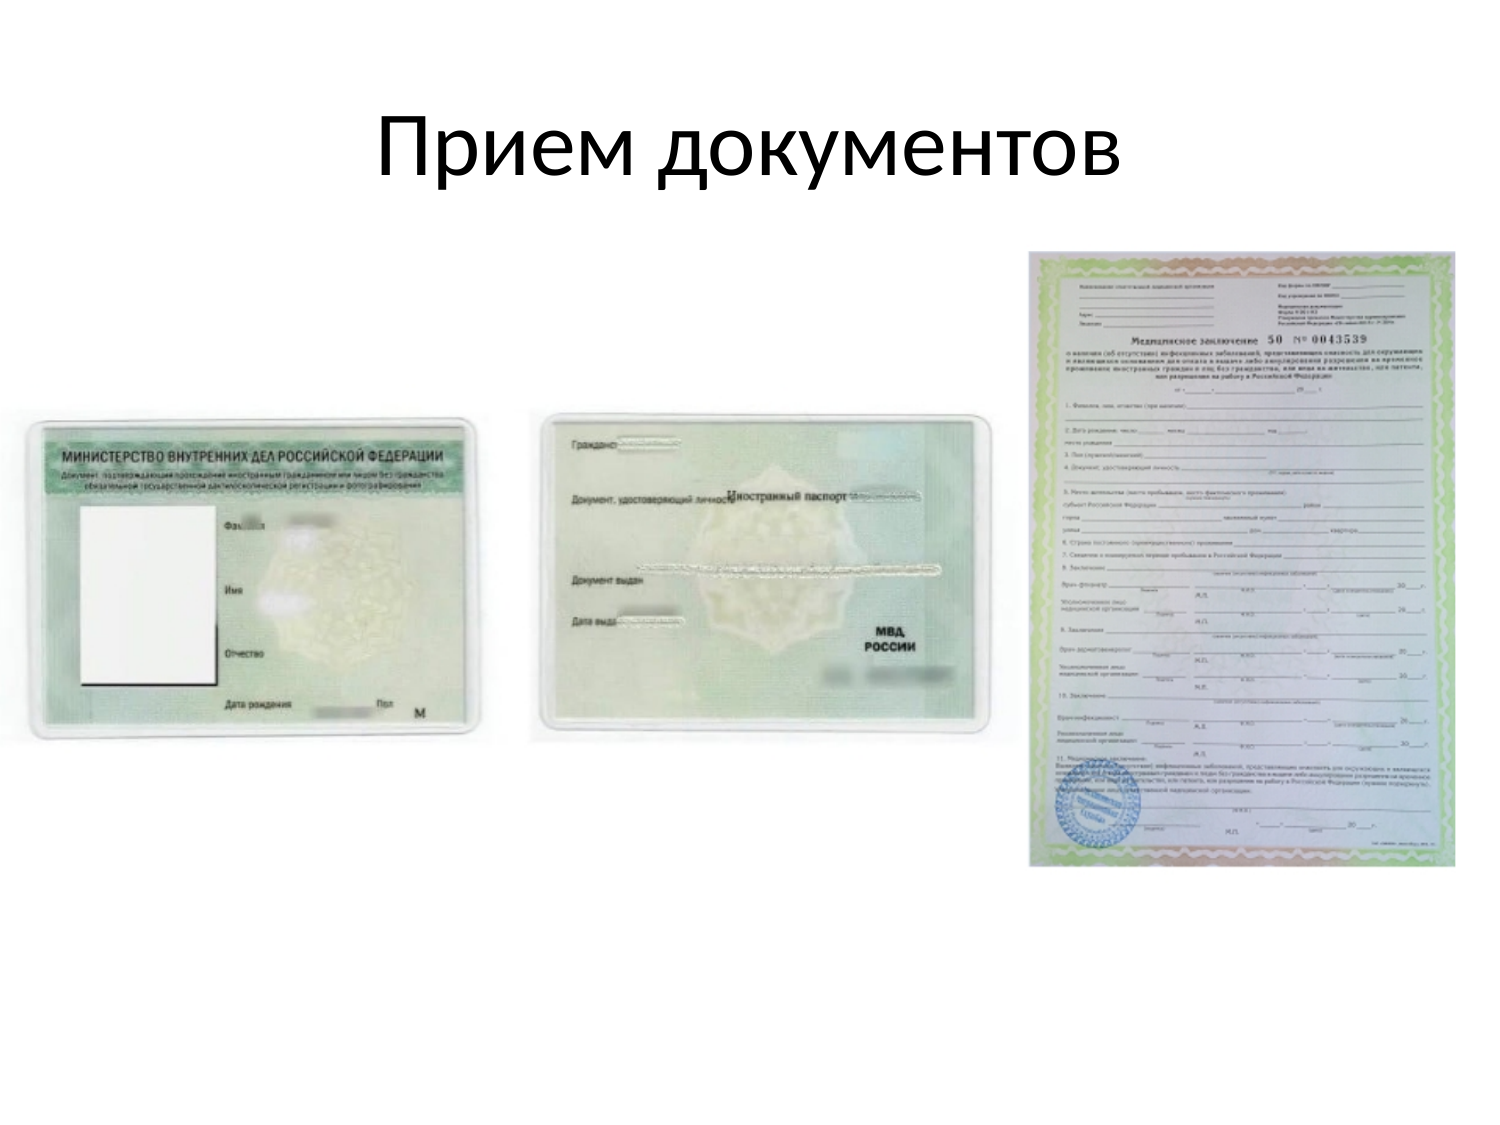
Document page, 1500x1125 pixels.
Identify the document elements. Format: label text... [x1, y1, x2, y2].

picture [1021, 219, 1456, 913]
title Прием документов [75, 45, 1425, 233]
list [0, 314, 1016, 836]
